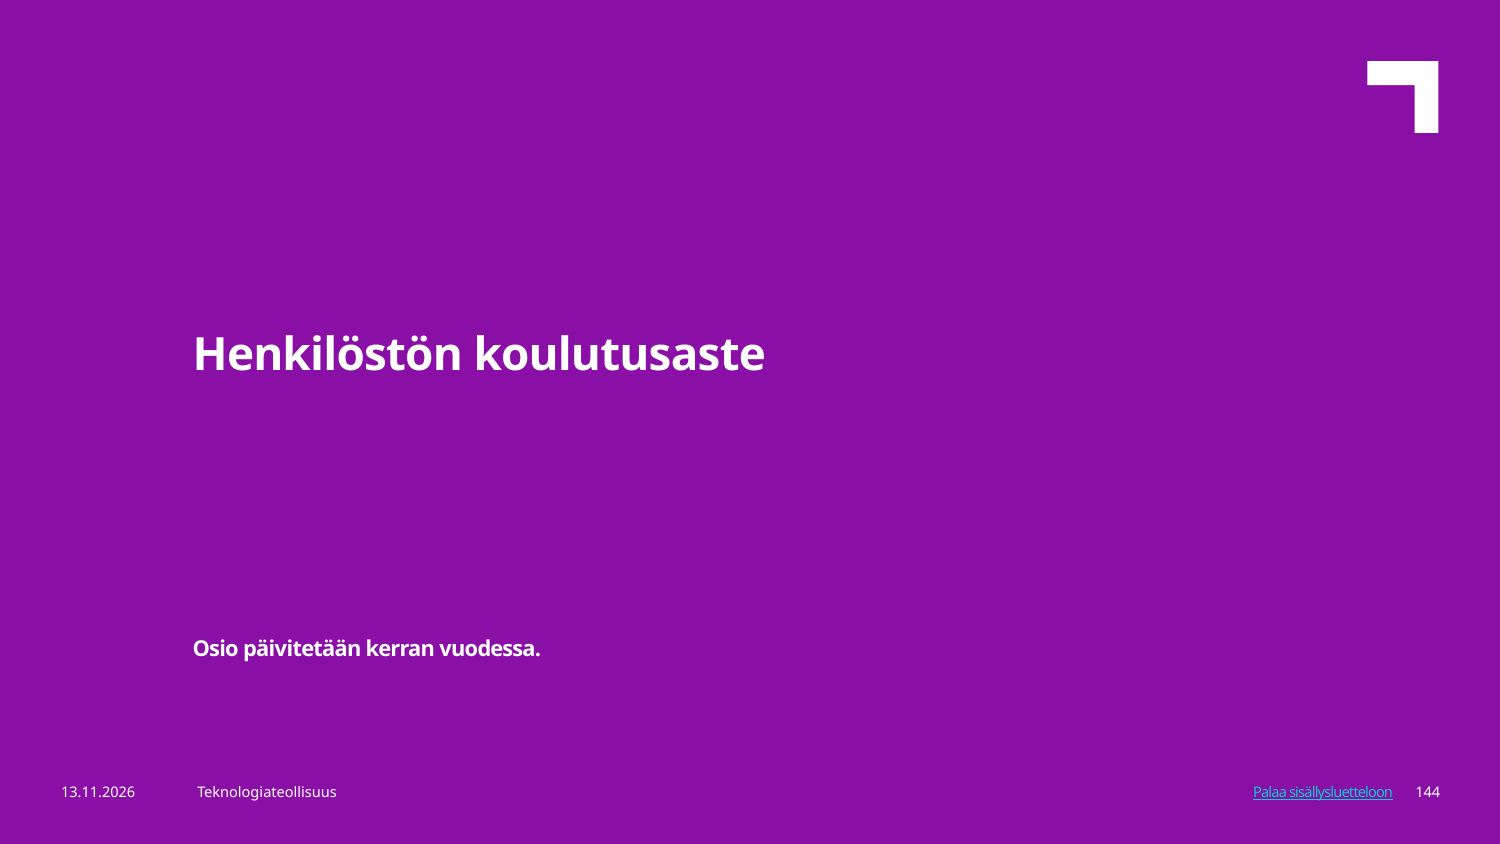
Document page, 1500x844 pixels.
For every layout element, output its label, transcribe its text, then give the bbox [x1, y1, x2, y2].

footer Teknologiateollisuus [182, 775, 395, 803]
slide_number 144 [1313, 775, 1456, 803]
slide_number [46, 775, 182, 803]
list Henkilöstön koulutusaste Osio päivitetään kerran vuodessa. [175, 315, 1321, 507]
text_box Palaa sisällysluetteloon [1247, 777, 1431, 809]
